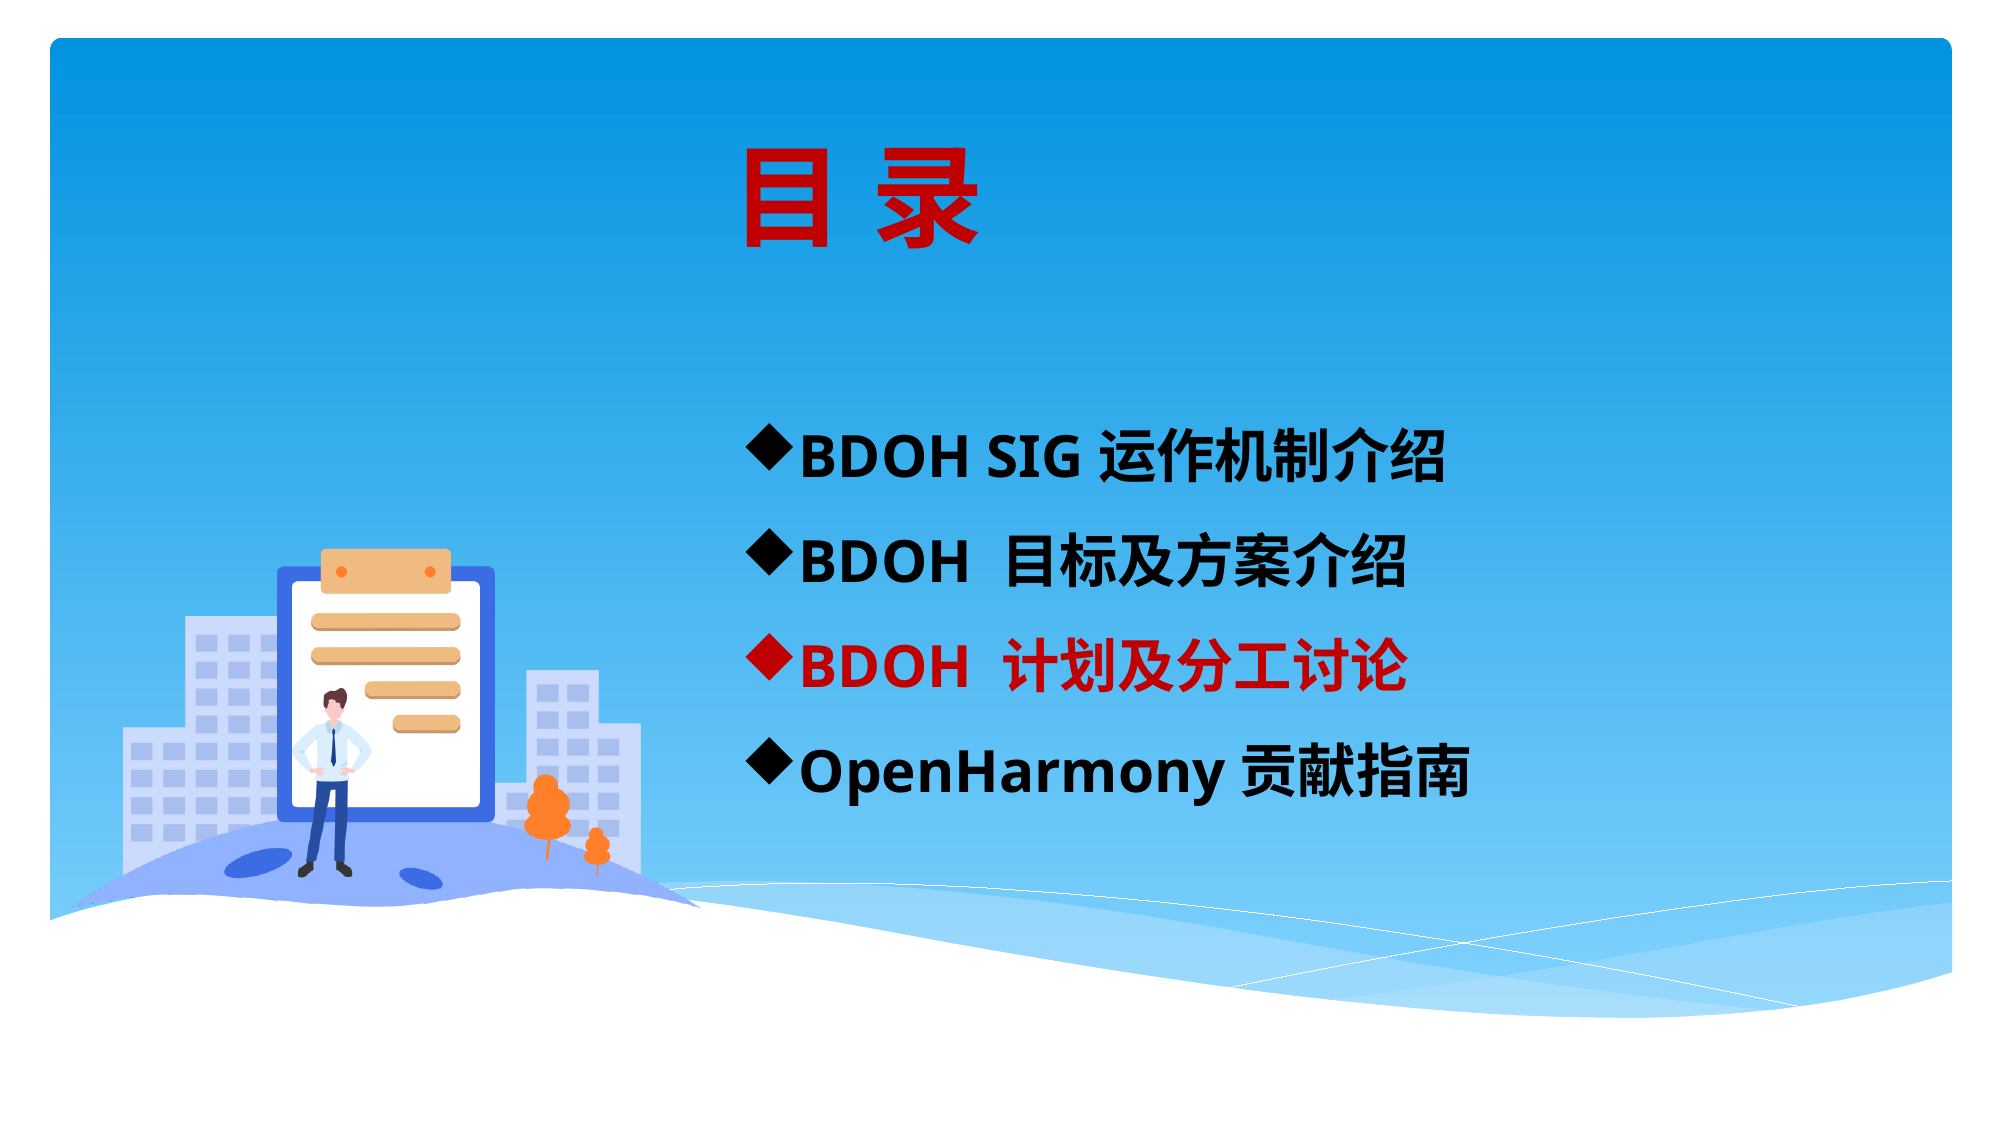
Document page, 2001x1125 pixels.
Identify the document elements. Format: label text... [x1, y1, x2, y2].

text_box 目 录 [716, 118, 1000, 269]
text_box BDOH SIG运作机制介绍 BDOH 目标及方案介绍 BDOH 计划及分工讨论 OpenHarmony贡献指南 [774, 377, 1650, 812]
picture [0, 343, 771, 1115]
